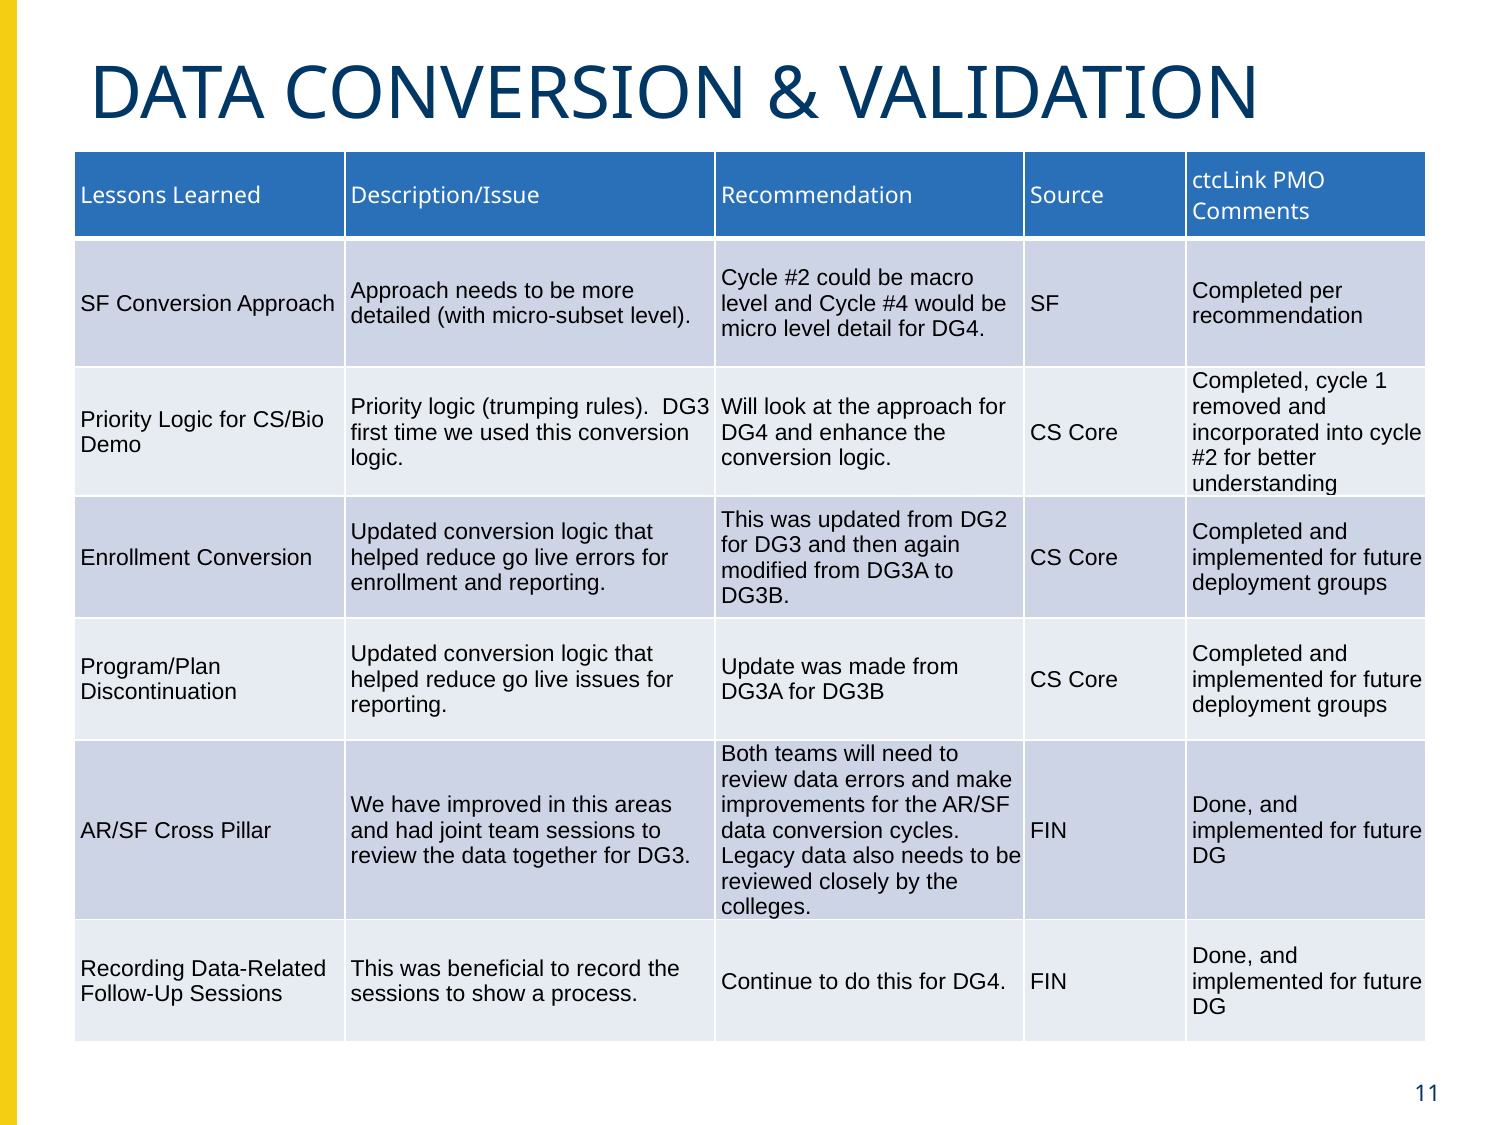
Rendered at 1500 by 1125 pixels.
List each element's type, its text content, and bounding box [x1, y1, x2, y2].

table_header Source [1025, 152, 1185, 236]
table_cell FIN [1025, 920, 1185, 1041]
table_cell CS Core [1025, 497, 1185, 617]
table_cell SF [1025, 241, 1185, 366]
table_cell AR/SF Cross Pillar [75, 741, 344, 919]
table_cell Done, and implemented for future DG [1187, 920, 1425, 1041]
table_cell FIN [1025, 741, 1185, 919]
table_cell Will look at the approach for DG4 and enhance the conversion logic. [716, 368, 1023, 495]
table_cell Approach needs to be more detailed (with micro-subset level). [346, 241, 714, 366]
table_cell Continue to do this for DG4. [716, 920, 1023, 1041]
table_cell Completed per recommendation [1187, 241, 1425, 366]
table_cell Priority logic (trumping rules). DG3 first time we used this conversion logic. [346, 368, 714, 495]
table_cell We have improved in this areas and had joint team sessions to review the data together for DG3. [346, 741, 714, 919]
table_header Recommendation [716, 152, 1023, 236]
table_cell CS Core [1025, 368, 1185, 495]
table_cell Enrollment Conversion [75, 497, 344, 617]
table_cell Recording Data-Related Follow-Up Sessions [75, 920, 344, 1041]
table_header Lessons Learned [75, 152, 344, 236]
table_cell Priority Logic for CS/Bio Demo [75, 368, 344, 495]
table_cell Completed and implemented for future deployment groups [1187, 497, 1425, 617]
table_cell Done, and implemented for future DG [1187, 741, 1425, 919]
title Data conversion & validation [74, 48, 1437, 152]
table_cell CS Core [1025, 619, 1185, 739]
table_header ctcLink PMO Comments [1187, 152, 1425, 236]
slide_number 11 [1380, 1071, 1456, 1103]
table_header Description/Issue [346, 152, 714, 236]
table_cell Updated conversion logic that helped reduce go live errors for enrollment and reporting. [346, 497, 714, 617]
table_cell Completed and implemented for future deployment groups [1187, 619, 1425, 739]
table_cell Cycle #2 could be macro level and Cycle #4 would be micro level detail for DG4. [716, 241, 1023, 366]
table_cell Updated conversion logic that helped reduce go live issues for reporting. [346, 619, 714, 739]
table_cell SF Conversion Approach [75, 241, 344, 366]
table_cell Update was made from DG3A for DG3B [716, 619, 1023, 739]
table_cell This was beneficial to record the sessions to show a process. [346, 920, 714, 1041]
table_cell Completed, cycle 1 removed and incorporated into cycle #2 for better understanding [1187, 368, 1425, 495]
table_cell Program/Plan Discontinuation [75, 619, 344, 739]
table_cell This was updated from DG2 for DG3 and then again modified from DG3A to DG3B. [716, 497, 1023, 617]
table_cell Both teams will need to review data errors and make improvements for the AR/SF data conversion cycles. Legacy data also needs to be reviewed closely by the colleges. [716, 741, 1023, 919]
